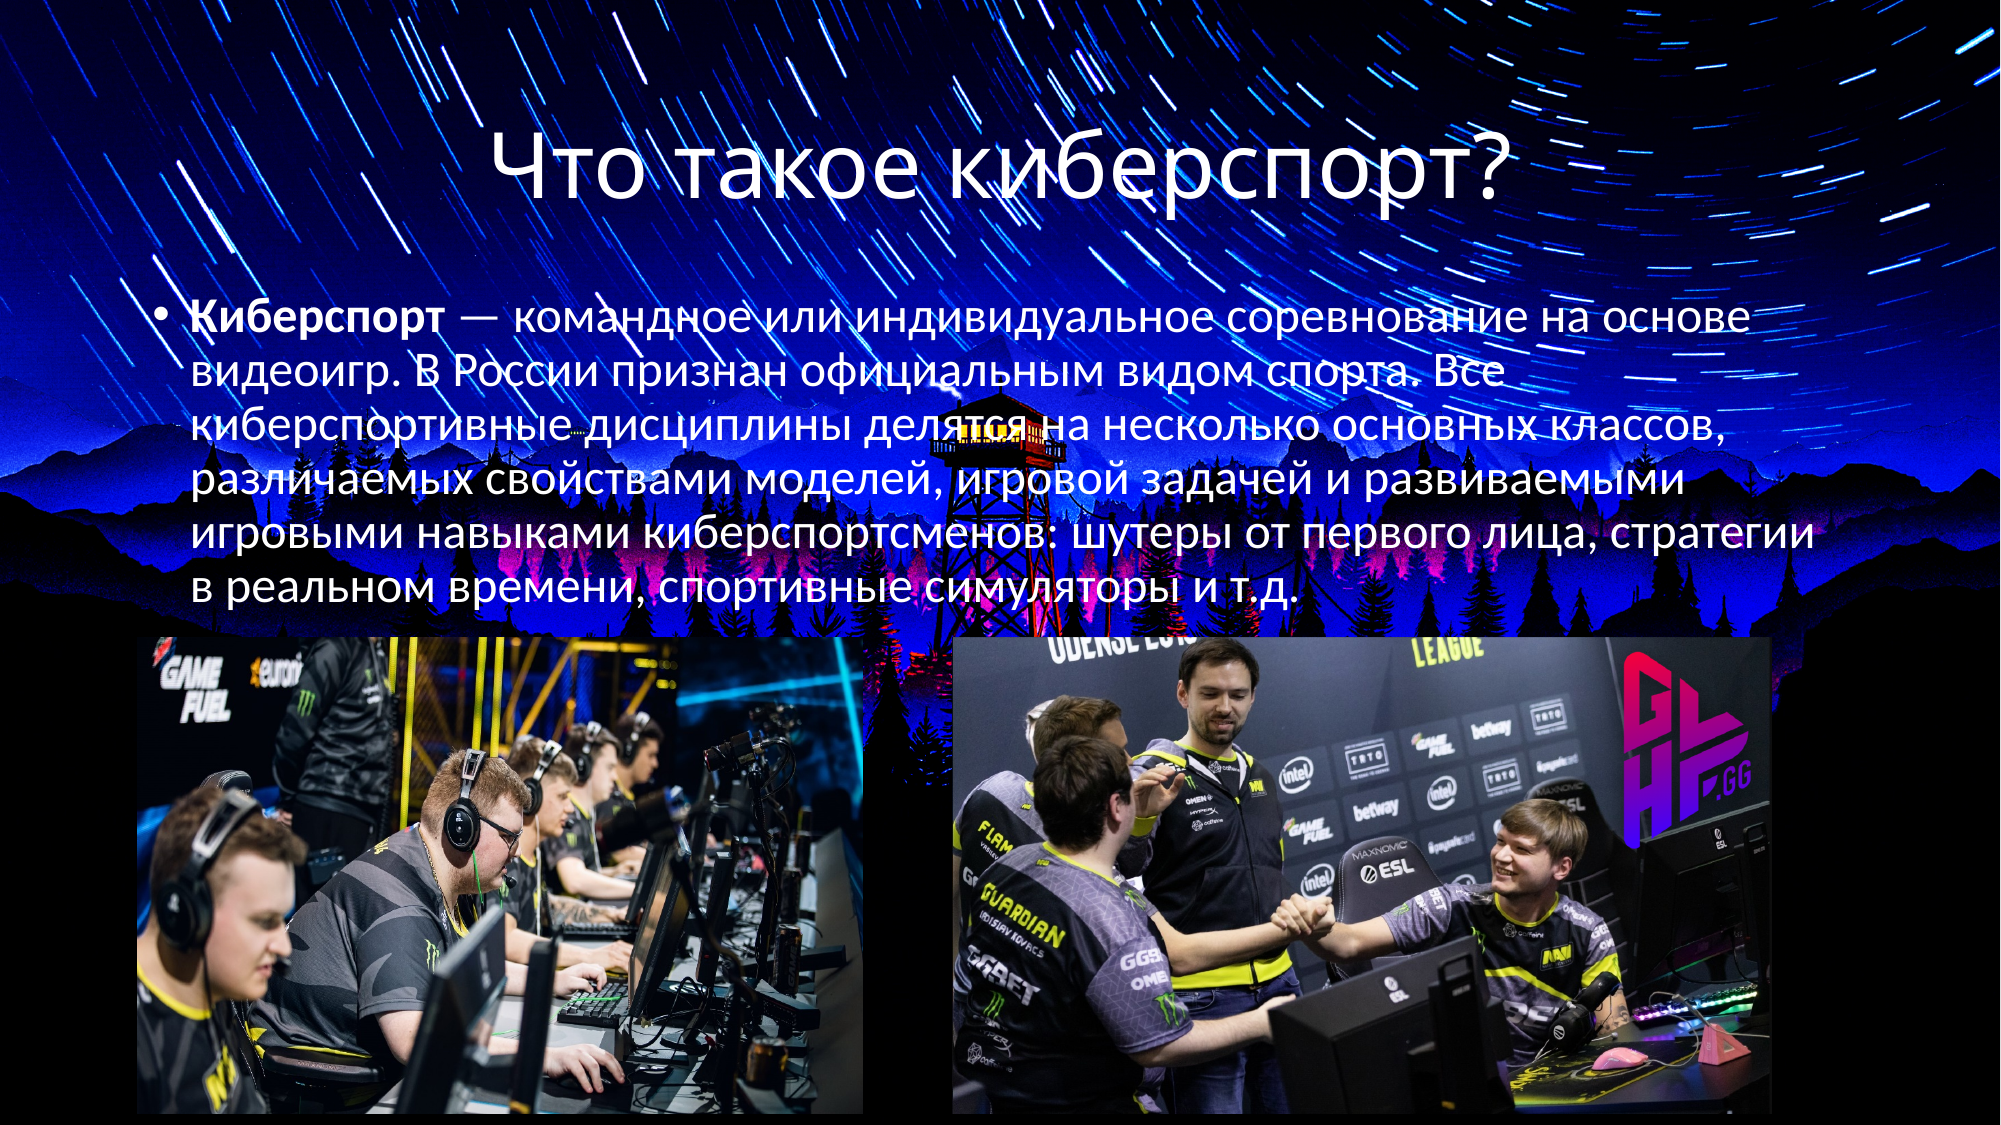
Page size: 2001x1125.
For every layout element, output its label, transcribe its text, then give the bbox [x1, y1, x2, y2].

picture [0, 0, 2001, 1125]
title Что такое киберспорт? [137, 59, 1863, 278]
list Киберспорт — командное или индивидуальное соревнование на основе видеоигр. В России признан официальным видом спорта. Все киберспортивные дисциплины делятся на несколько основных классов, различаемых свойствами моделей, игровой задачей и развиваемыми игровыми навыками киберспортсменов: шутеры от первого лица, стратегии в реальном времени, спортивные симуляторы и т.д. [137, 282, 1863, 624]
